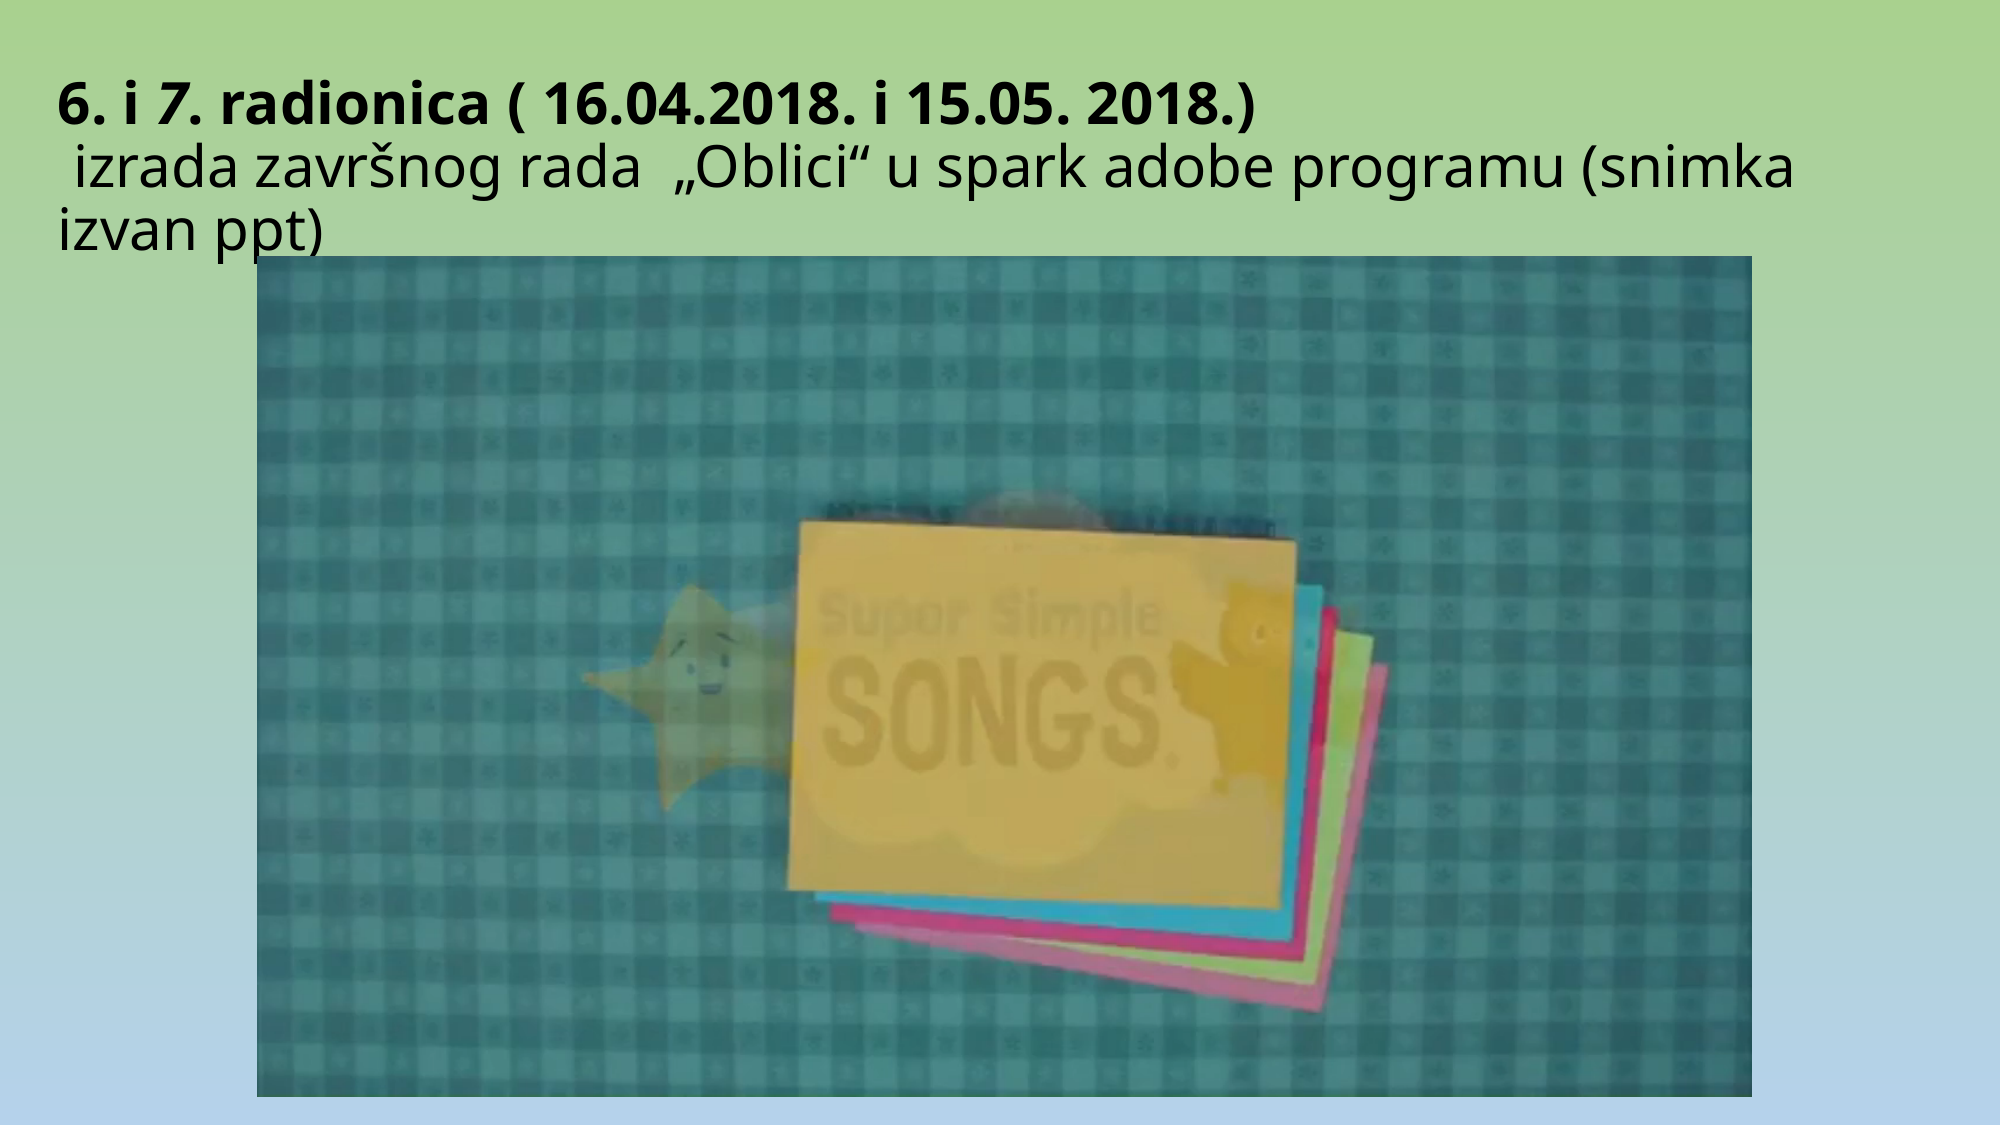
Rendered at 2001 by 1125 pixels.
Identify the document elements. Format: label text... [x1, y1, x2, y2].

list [257, 255, 1753, 1097]
title 6. i 7. radionica ( 16.04.2018. i 15.05. 2018.) izrada završnog rada „Oblici“ u spark adobe programu (snimka izvan ppt) [42, 59, 1863, 278]
